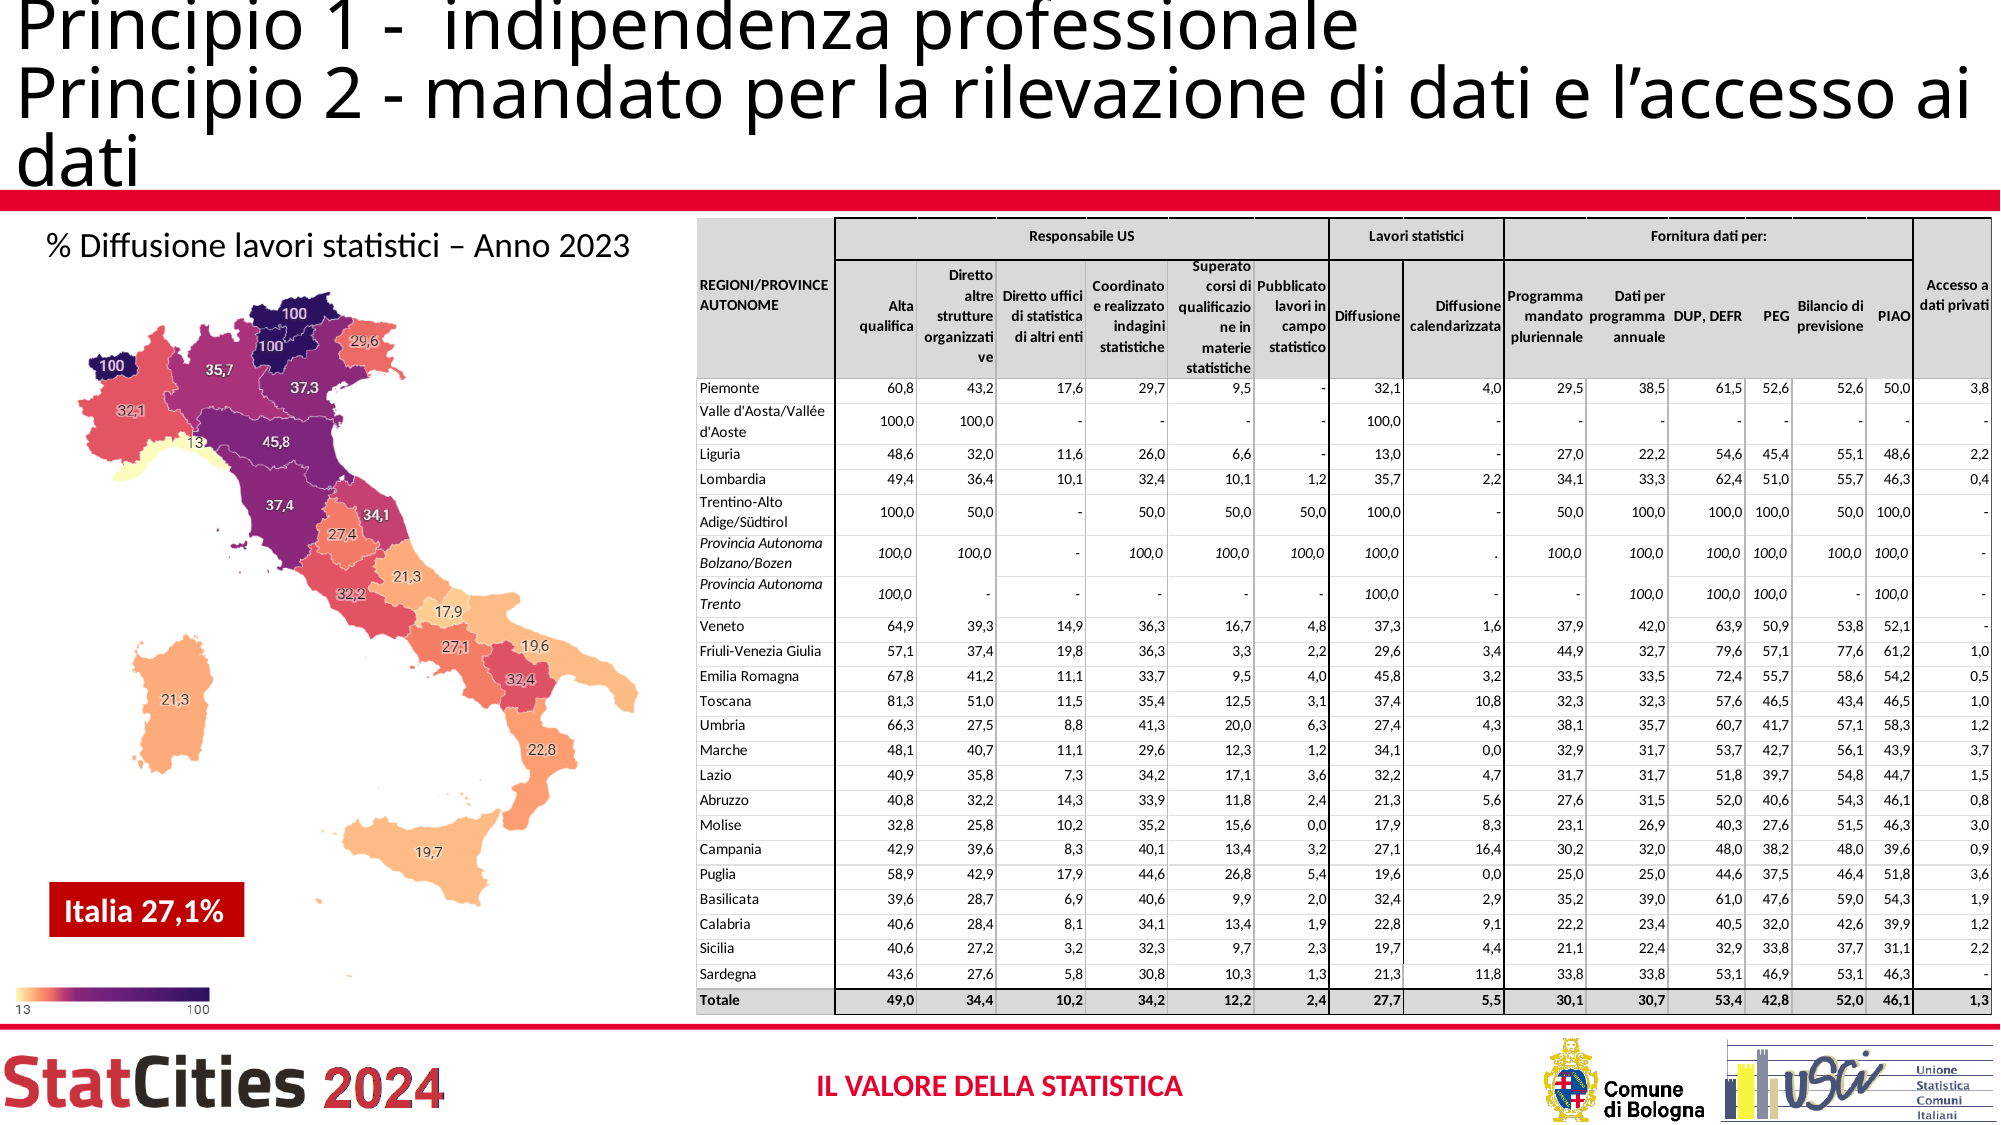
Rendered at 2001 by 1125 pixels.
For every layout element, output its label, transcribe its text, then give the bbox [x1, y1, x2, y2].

picture [0, 1047, 447, 1111]
picture [1544, 1038, 1704, 1122]
picture [1717, 1036, 1999, 1125]
picture [16, 285, 656, 1016]
picture [696, 217, 1993, 1016]
title Principio 1 - indipendenza professionale Principio 2 - mandato per la rilevazione di dati e l’accesso ai dati [0, 0, 2000, 215]
text_box % Diffusione lavori statistici – Anno 2023 [31, 214, 656, 273]
